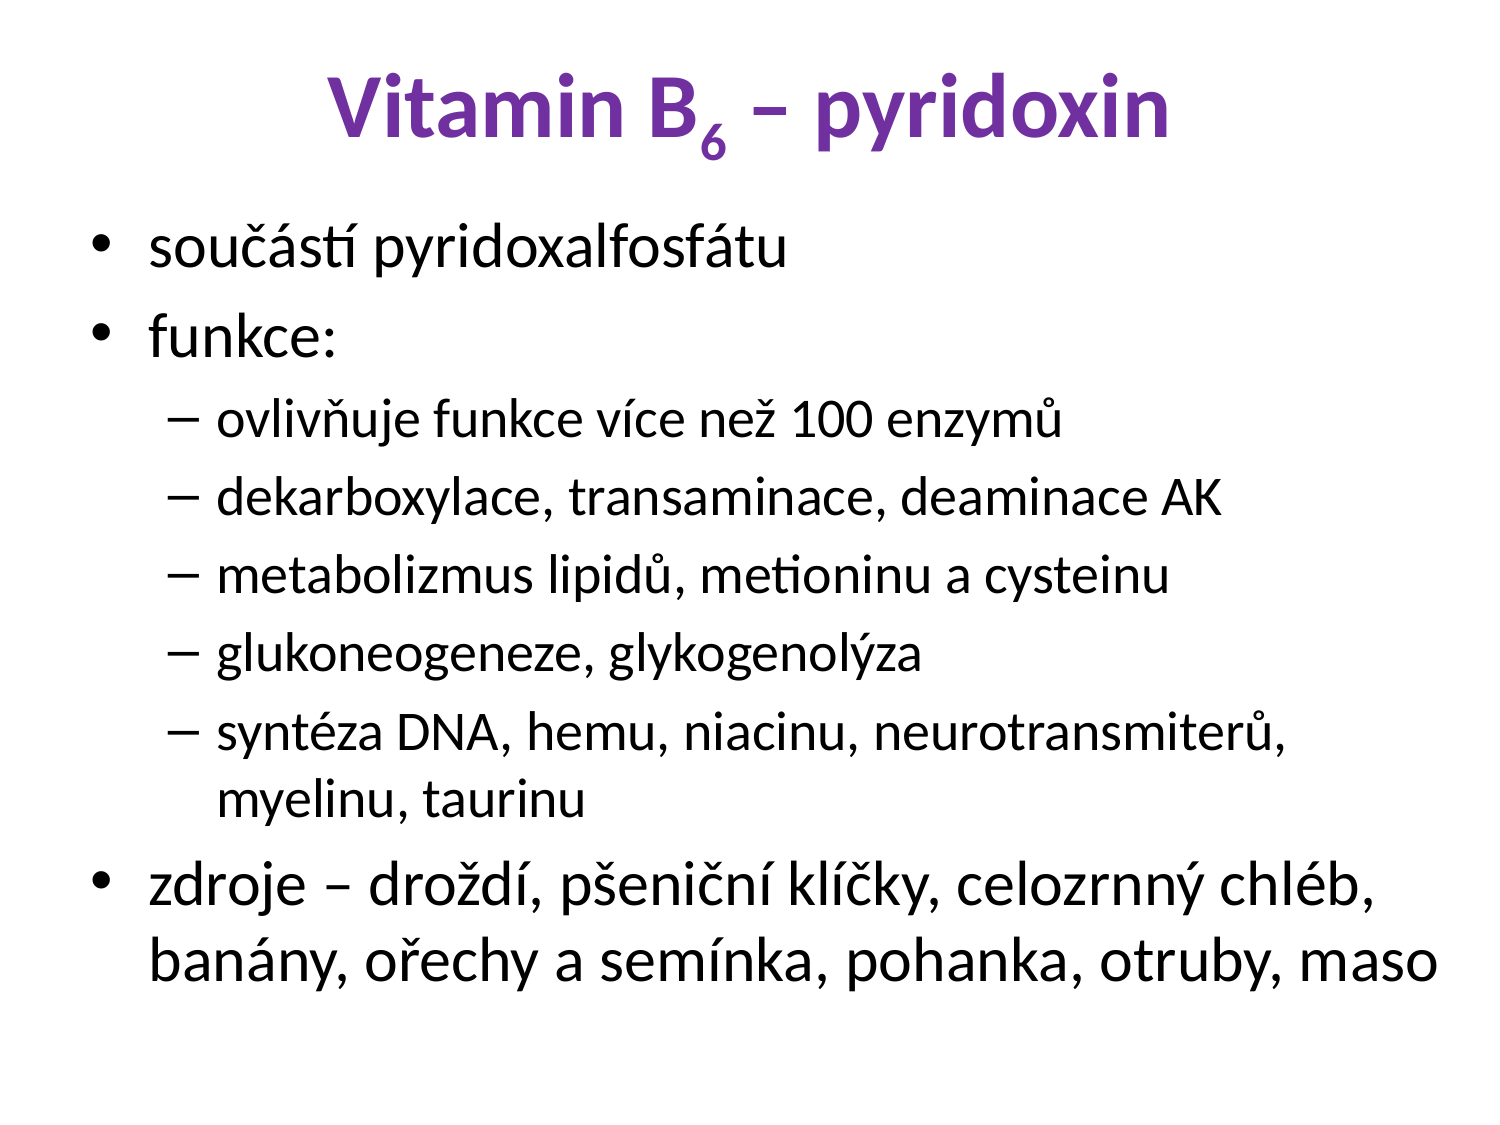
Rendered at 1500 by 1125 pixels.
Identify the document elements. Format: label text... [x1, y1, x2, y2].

list součástí pyridoxalfosfátu funkce: ovlivňuje funkce více než 100 enzymů dekarboxylace, transaminace, deaminace AK metabolizmus lipidů, metioninu a cysteinu glukoneogeneze, glykogenolýza syntéza DNA, hemu, niacinu, neurotransmiterů, myelinu, taurinu zdroje – droždí, pšeniční klíčky, celozrnný chléb, banány, ořechy a semínka, pohanka, otruby, maso [75, 196, 1471, 1047]
title Vitamin B6 – pyridoxin [75, 45, 1425, 173]
